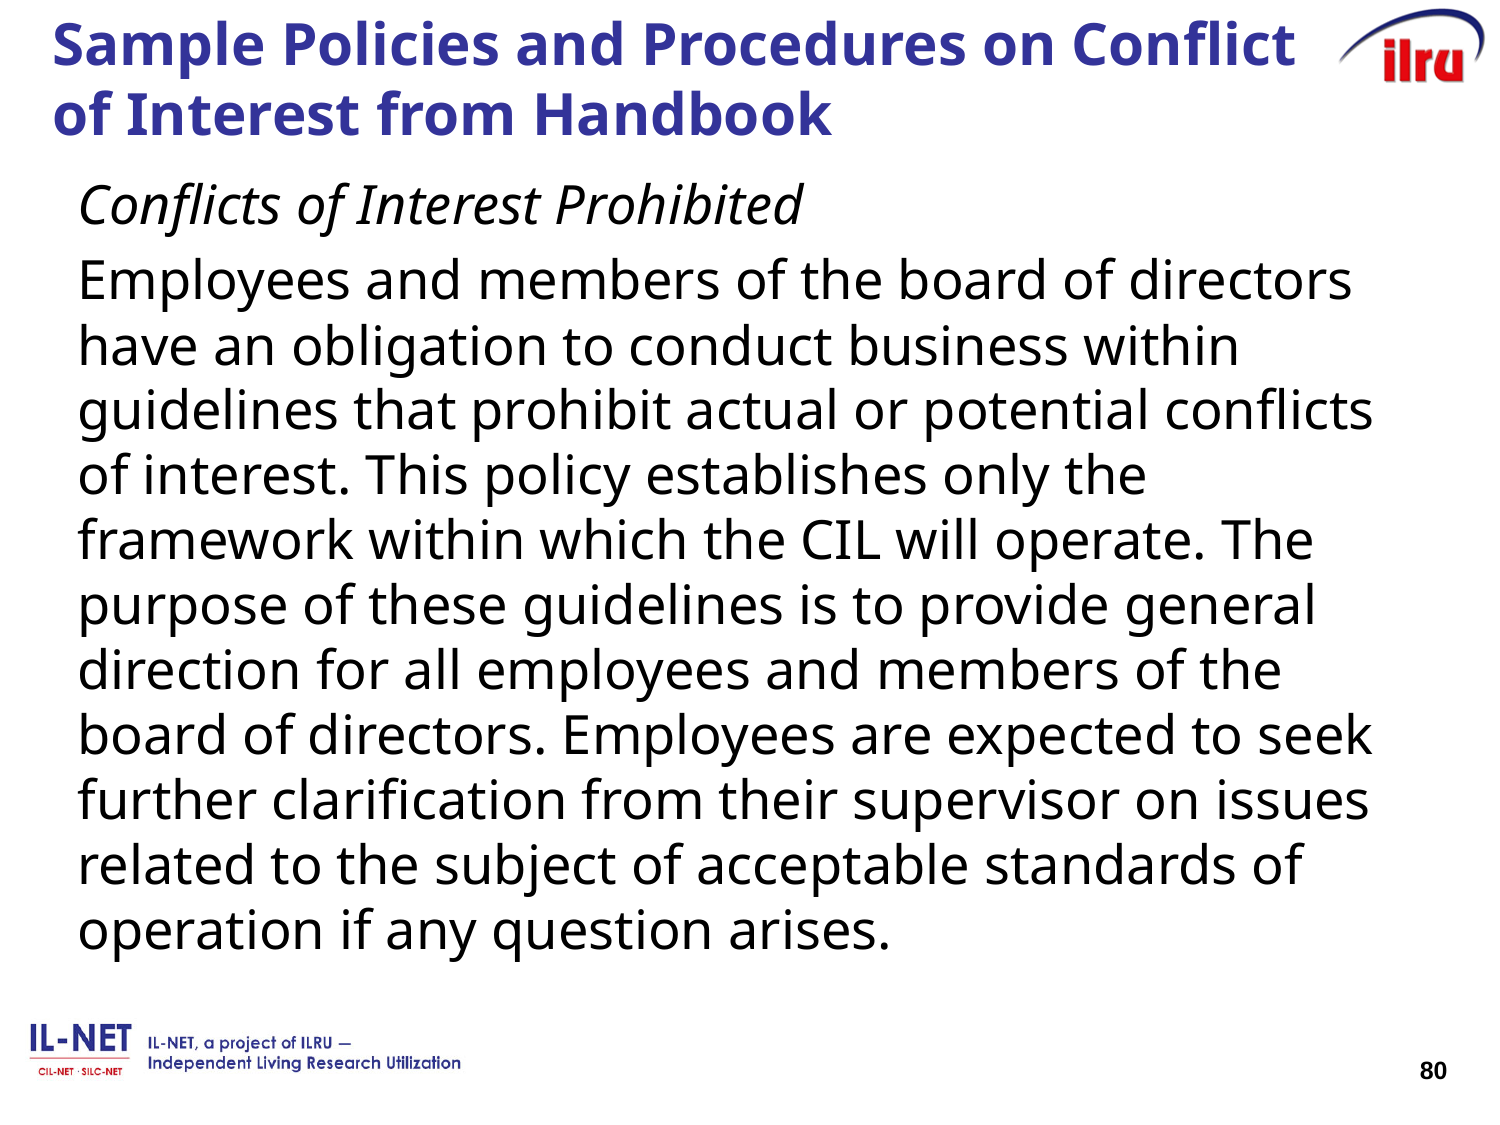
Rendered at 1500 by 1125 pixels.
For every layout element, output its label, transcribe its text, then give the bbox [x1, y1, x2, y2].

list Conflicts of Interest Prohibited Employees and members of the board of directors have an obligation to conduct business within guidelines that prohibit actual or potential conflicts of interest. This policy establishes only the framework within which the CIL will operate. The purpose of these guidelines is to provide general direction for all employees and members of the board of directors. Employees are expected to seek further clarification from their supervisor on issues related to the subject of acceptable standards of operation if any question arises. [62, 162, 1438, 988]
title Sample Policies and Procedures on Conflict of Interest from Handbook [37, 12, 1363, 143]
picture [1337, 6, 1500, 84]
picture [12, 1005, 478, 1092]
